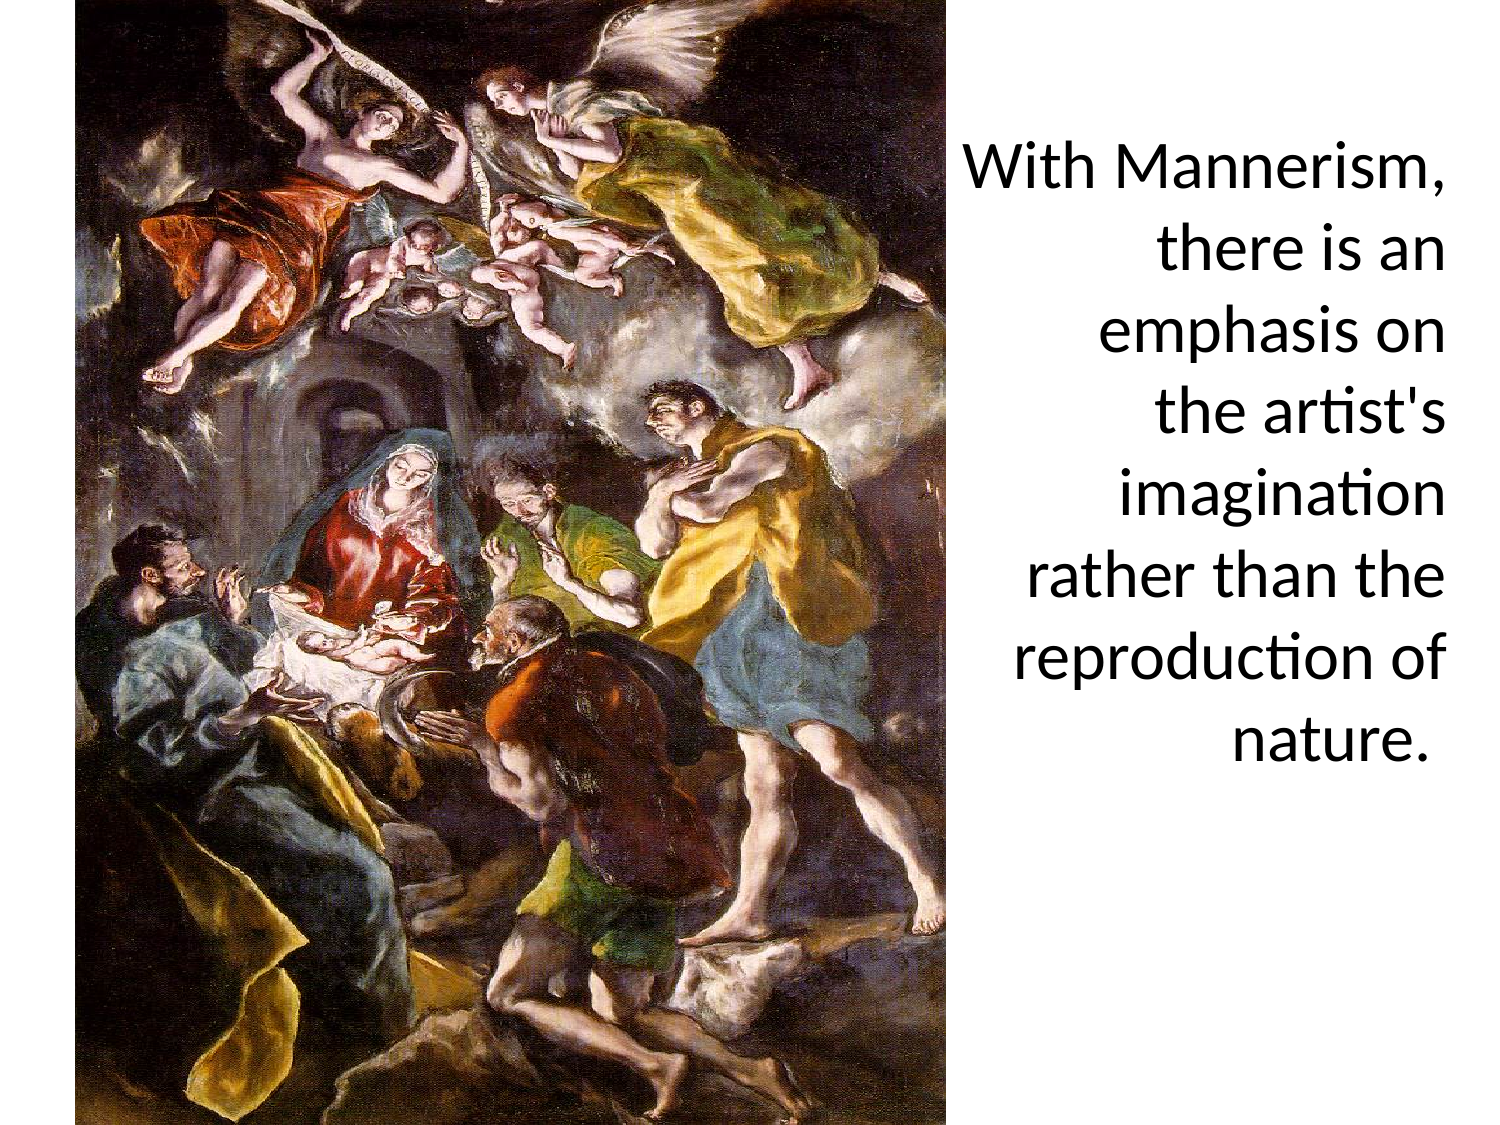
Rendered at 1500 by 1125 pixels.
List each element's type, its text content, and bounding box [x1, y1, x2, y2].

picture [74, 0, 946, 1125]
list With Mannerism, there is an emphasis on the artist's imagination rather than the reproduction of nature. [950, 112, 1463, 925]
